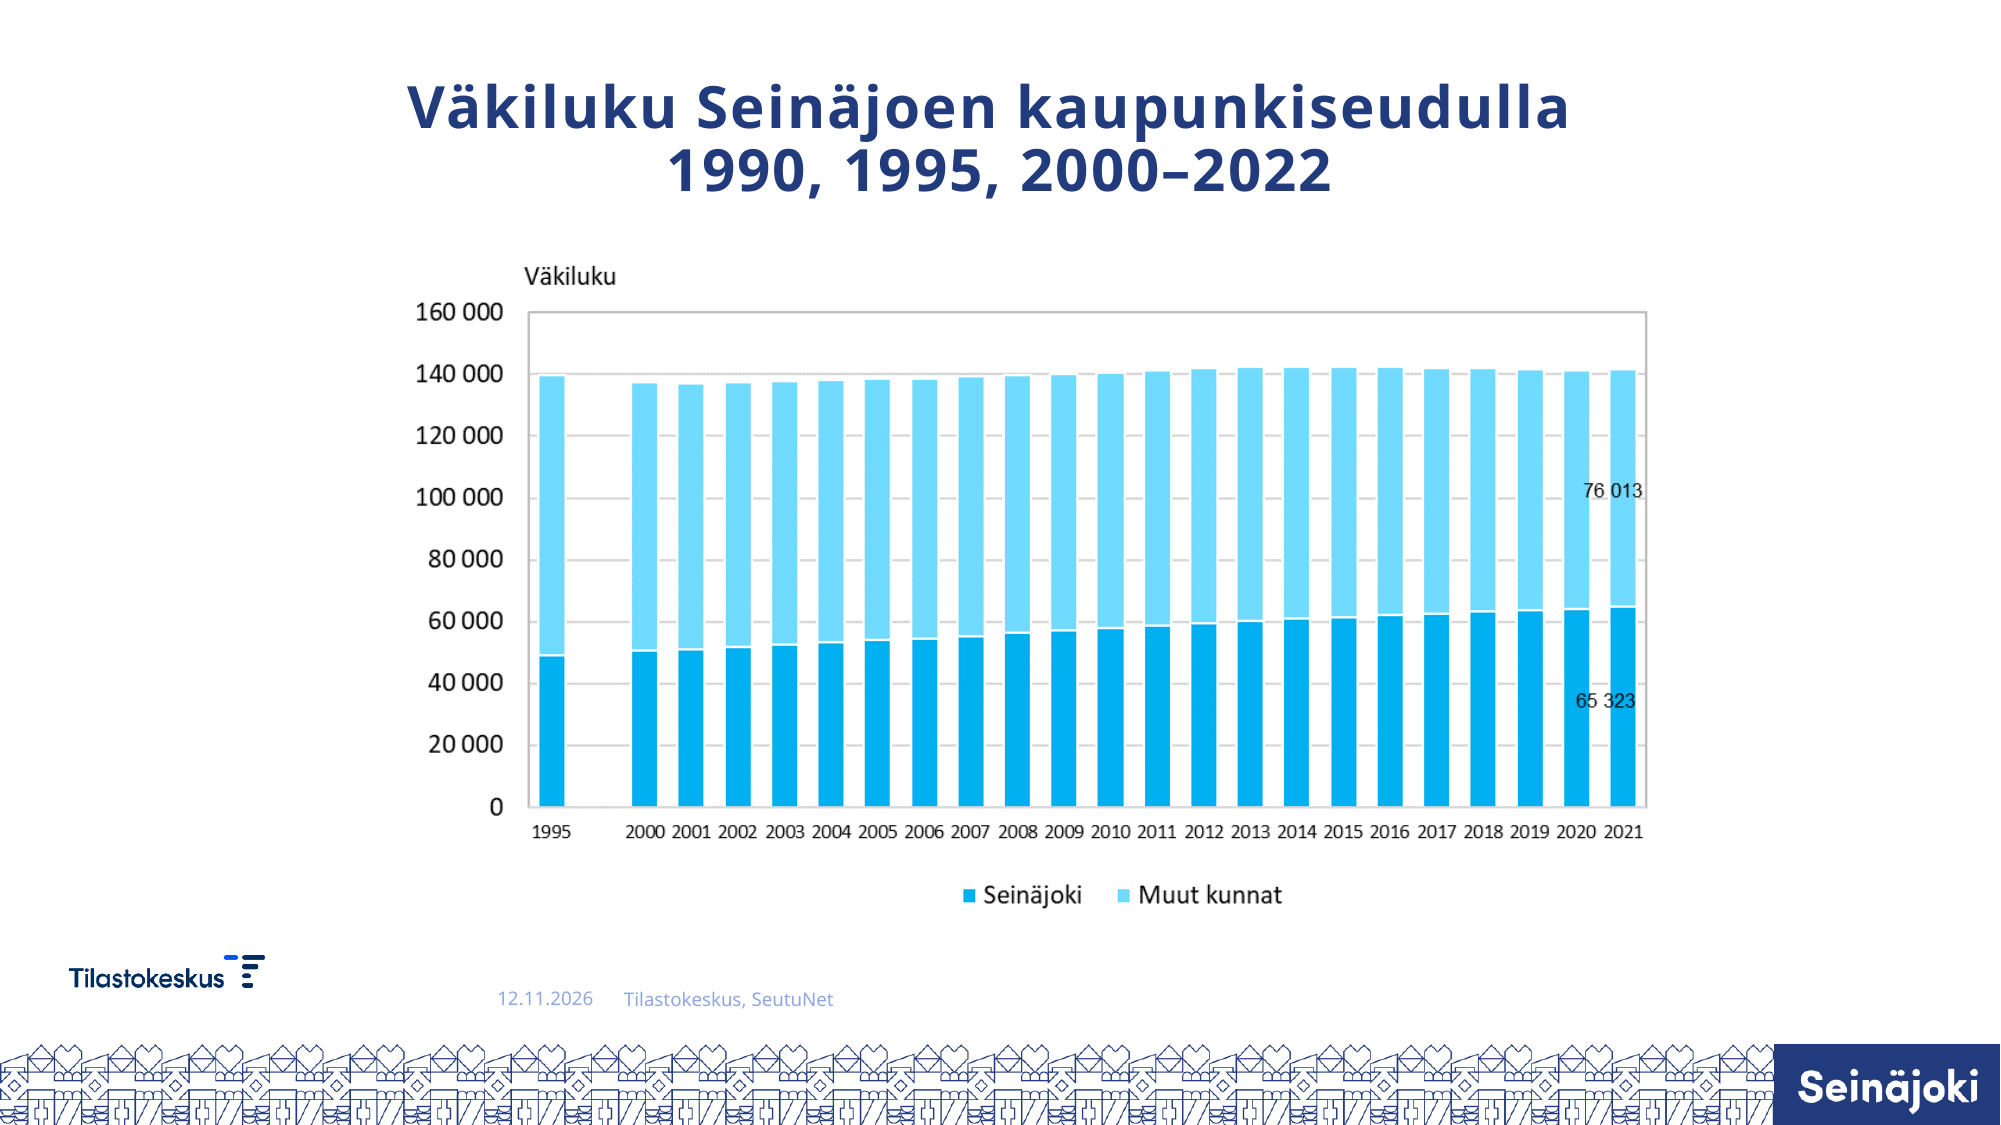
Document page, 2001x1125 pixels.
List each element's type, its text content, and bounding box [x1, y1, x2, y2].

title Väkiluku Seinäjoen kaupunkiseudulla 1990, 1995, 2000–2022 [230, 53, 1769, 229]
footer Tilastokeskus, SeutuNet [608, 969, 909, 1030]
picture [403, 228, 1670, 938]
picture [62, 937, 276, 1003]
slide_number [482, 969, 608, 1030]
